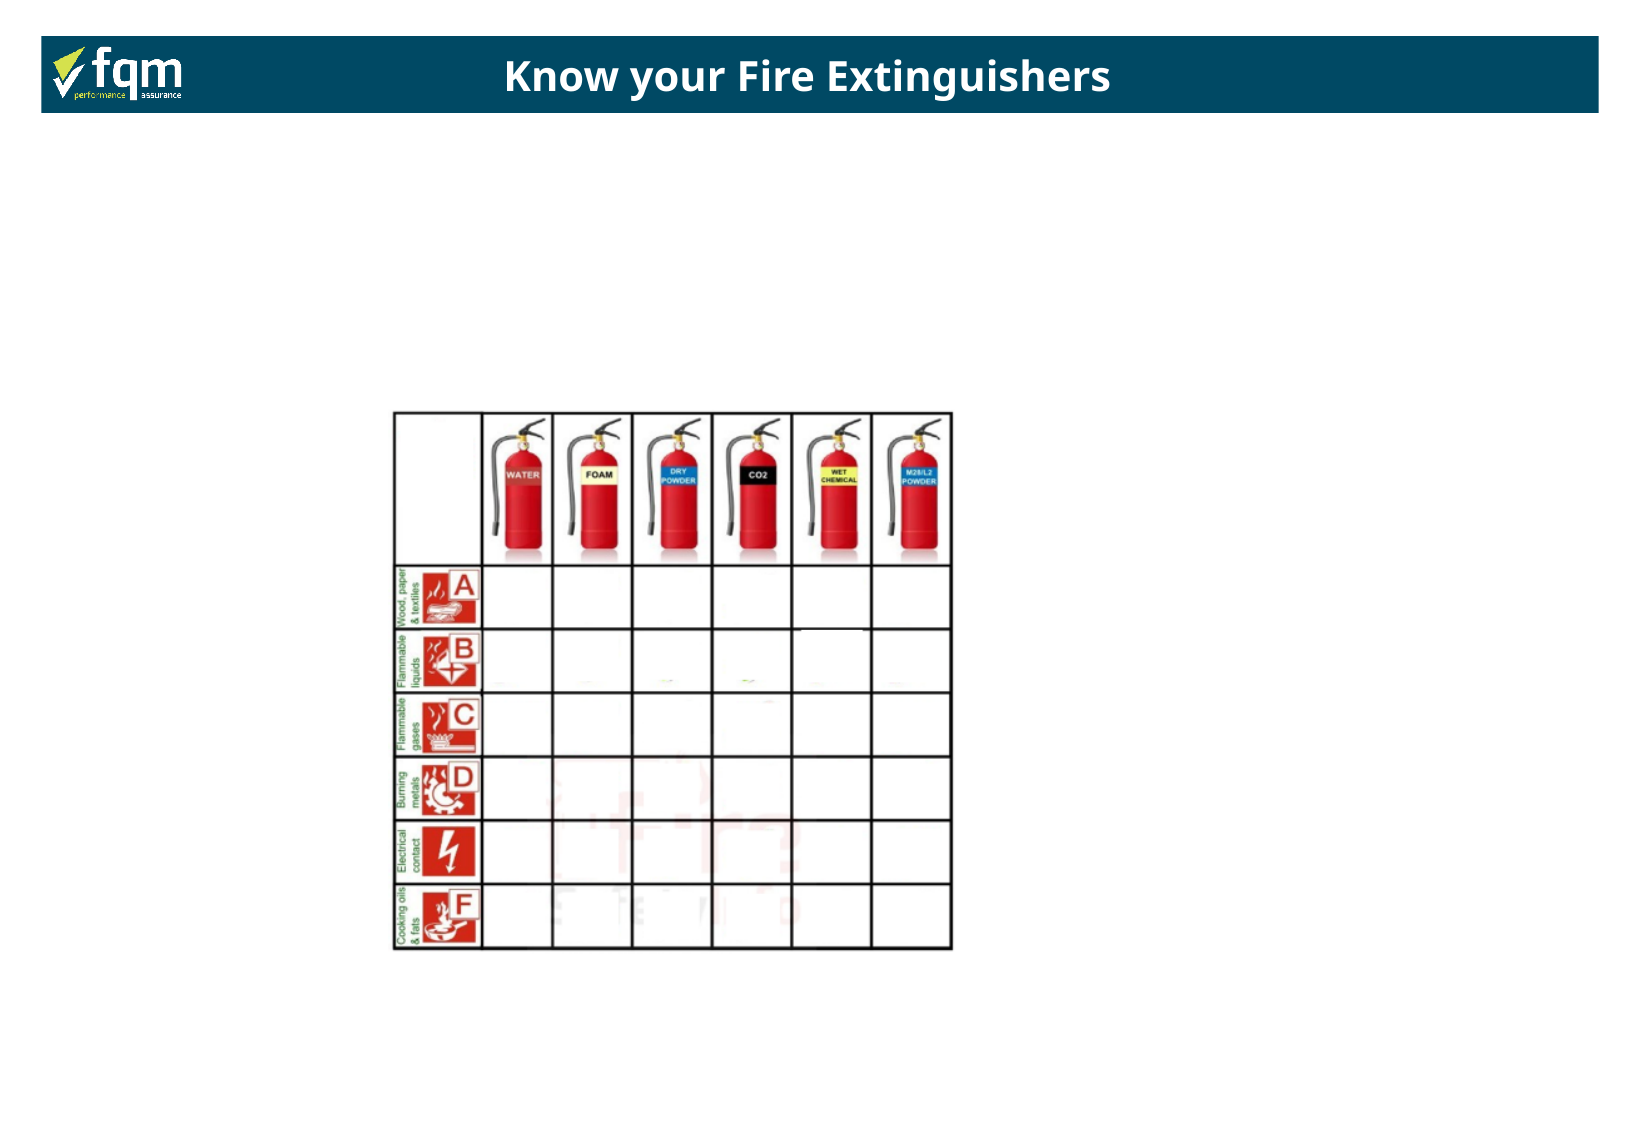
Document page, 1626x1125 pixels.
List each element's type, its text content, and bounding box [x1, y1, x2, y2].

picture [93, 47, 111, 86]
picture [55, 67, 81, 96]
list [297, 391, 1048, 955]
picture [142, 60, 181, 86]
text_box Know your Fire Extinguishers [488, 42, 1127, 108]
picture [55, 49, 82, 79]
picture [114, 60, 136, 100]
